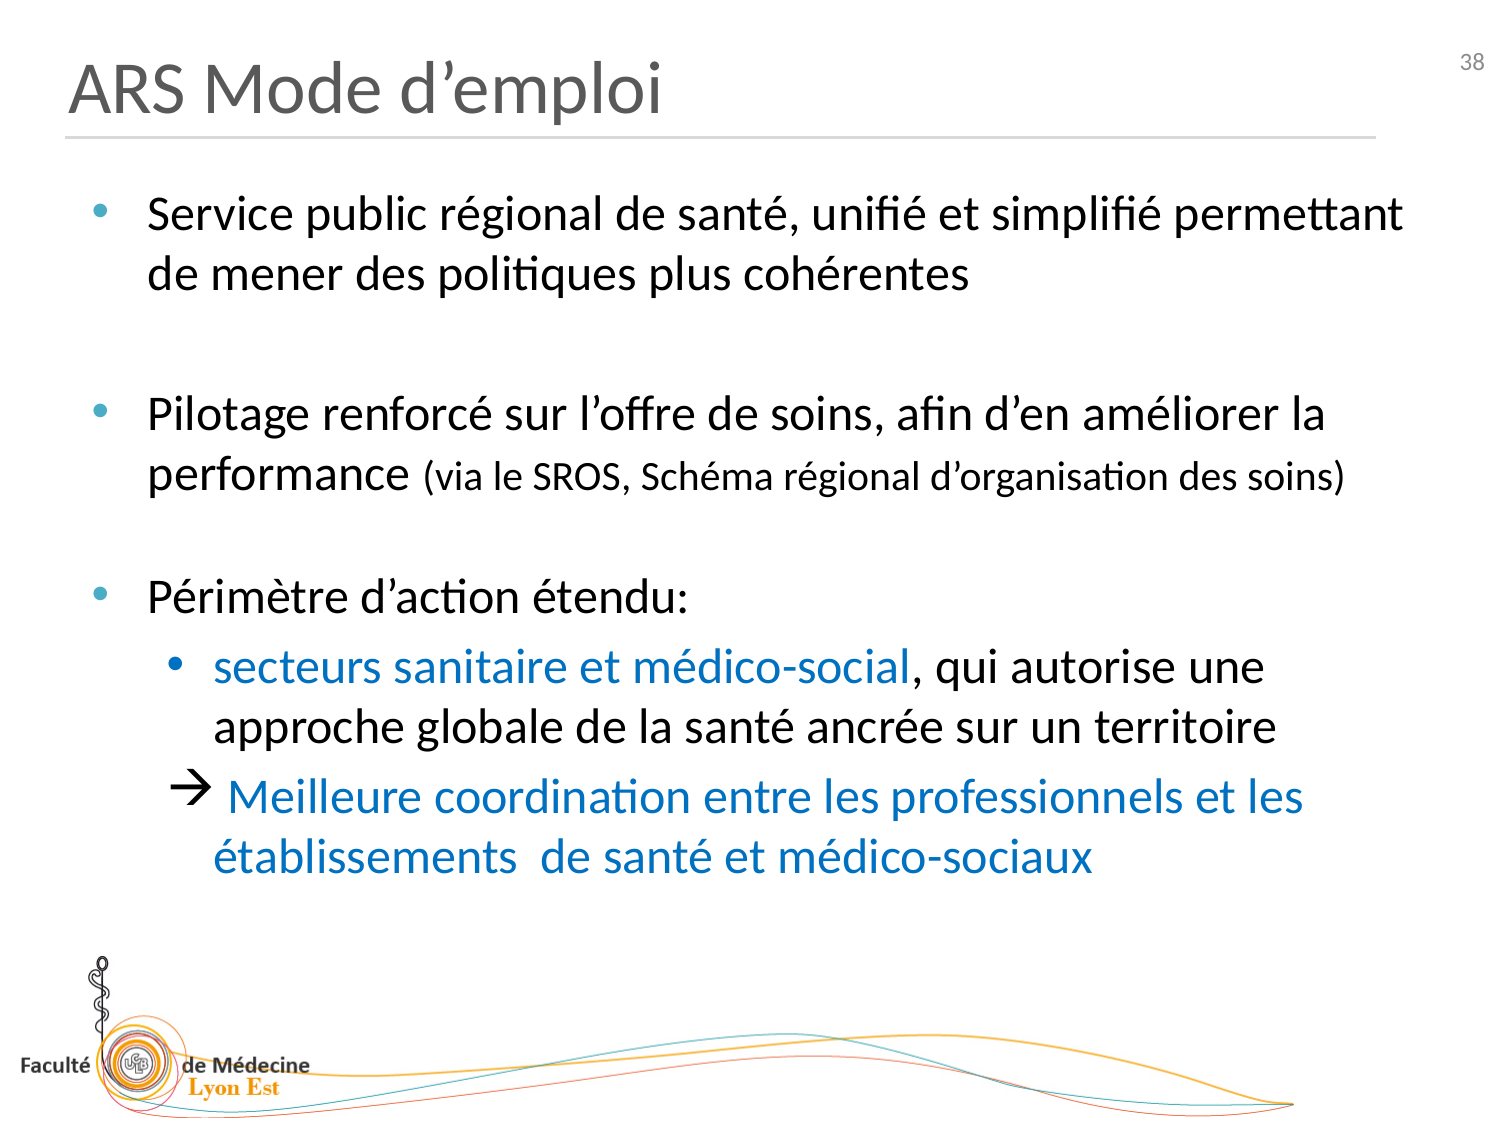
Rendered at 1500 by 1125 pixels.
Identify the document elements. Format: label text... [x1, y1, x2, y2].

list ARS Mode d’emploi [53, 30, 1176, 150]
slide_number 38 [1149, 30, 1500, 91]
list Service public régional de santé, unifié et simplifié permettant de mener des politiques plus cohérentes Pilotage renforcé sur l’offre de soins, afin d’en améliorer la performance (via le SROS, Schéma régional d’organisation des soins) Périmètre d’action étendu: secteurs sanitaire et médico-social, qui autorise une approche globale de la santé ancrée sur un territoire Meilleure coordination entre les professionnels et les établissements de santé et médico-sociaux [76, 172, 1427, 916]
picture [20, 956, 1294, 1118]
